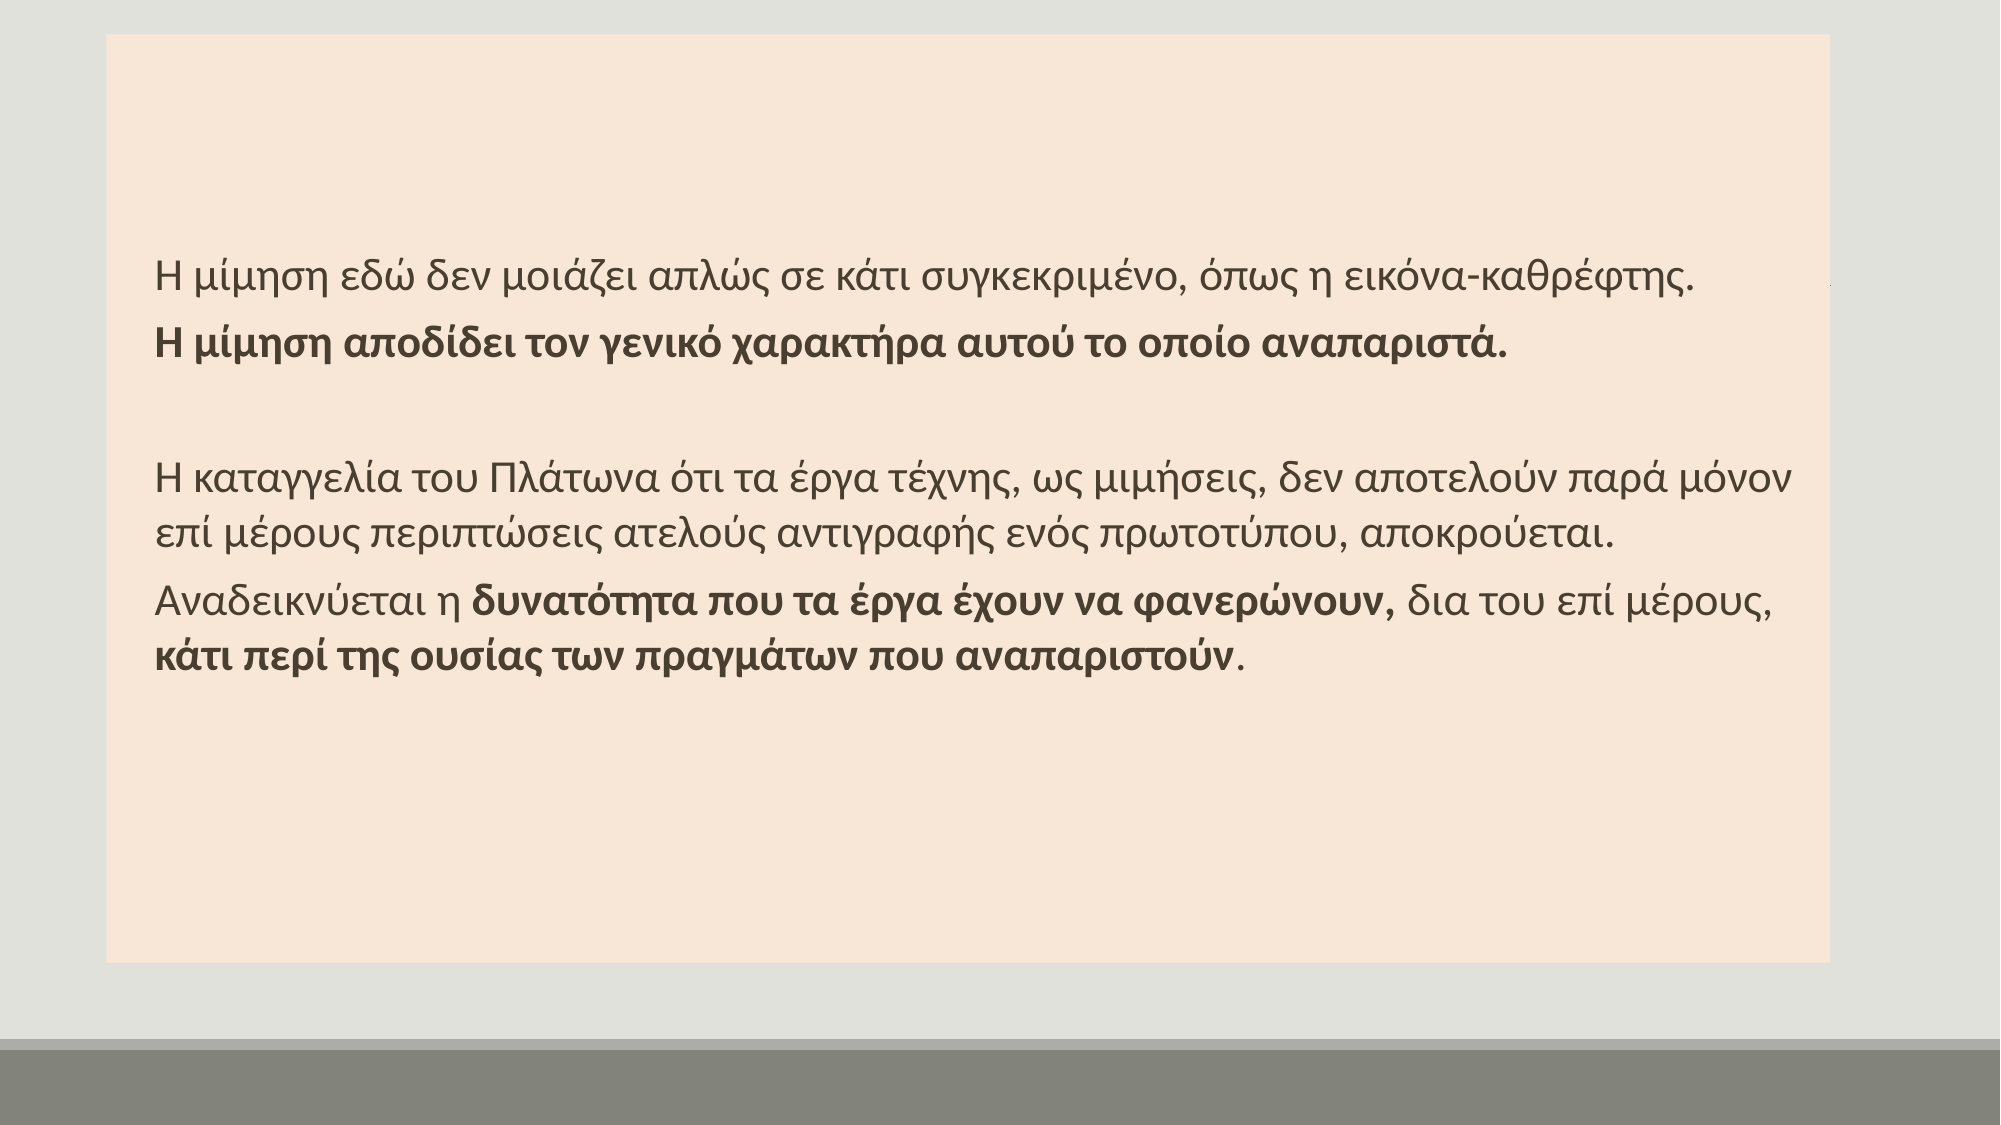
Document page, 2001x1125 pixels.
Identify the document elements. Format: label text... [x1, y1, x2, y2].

list Η μίμηση εδώ δεν μοιάζει απλώς σε κάτι συγκεκριμένο, όπως η εικόνα-καθρέφτης. Η μίμηση αποδίδει τον γενικό χαρακτήρα αυτού το οποίο αναπαριστά. Η καταγγελία του Πλάτωνα ότι τα έργα τέχνης, ως μιμήσεις, δεν αποτελούν παρά μόνον επί μέρους περιπτώσεις ατελούς αντιγραφής ενός πρωτοτύπου, αποκρούεται. Αναδεικνύεται η δυνατότητα που τα έργα έχουν να φανερώνουν, δια του επί μέρους, κάτι περί της ουσίας των πραγμάτων που αναπαριστούν. [106, 34, 1830, 963]
